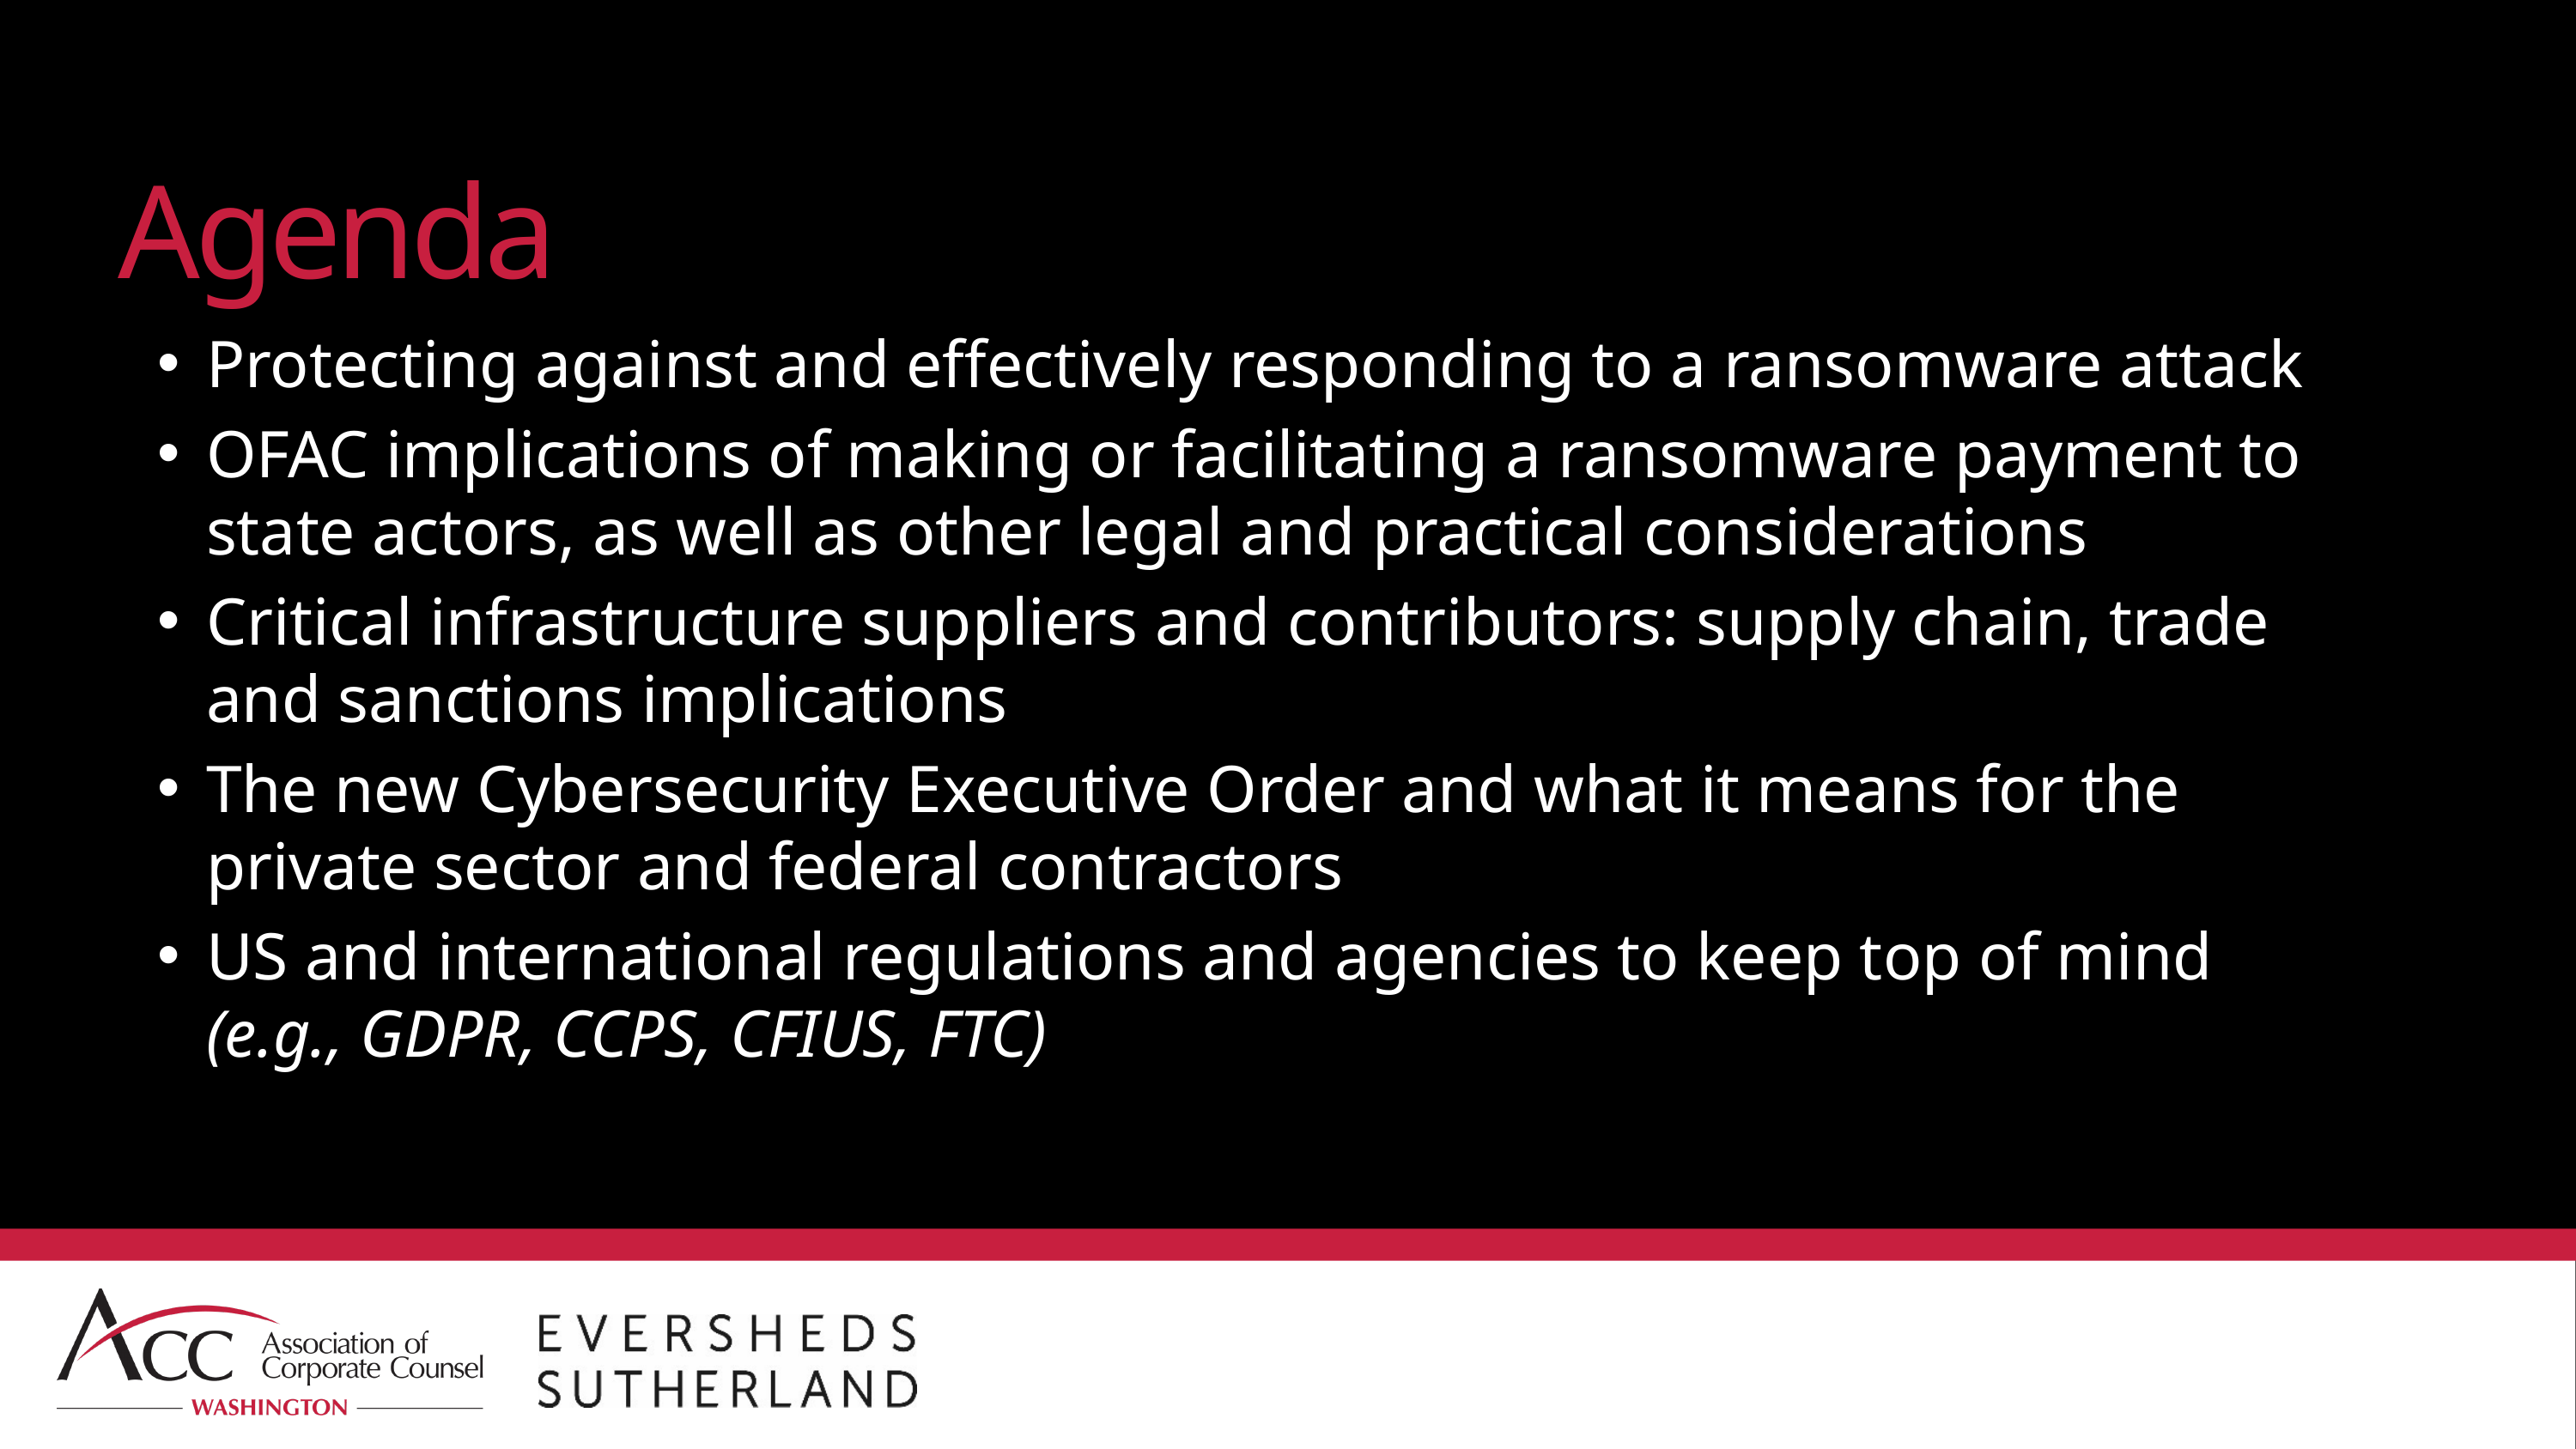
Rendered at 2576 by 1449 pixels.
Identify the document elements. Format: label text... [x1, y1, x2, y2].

picture [47, 1280, 491, 1449]
list Protecting against and effectively responding to a ransomware attack OFAC implications of making or facilitating a ransomware payment to state actors, as well as other legal and practical considerations Critical infrastructure suppliers and contributors: supply chain, trade and sanctions implications The new Cybersecurity Executive Order and what it means for the private sector and federal contractors US and international regulations and agencies to keep top of mind (e.g., GDPR, CCPS, CFIUS, FTC) [144, 316, 2345, 1227]
text_box Agenda [118, 136, 826, 305]
text_box [0, 1263, 2576, 1449]
text_box [0, 1227, 2576, 1263]
picture [538, 1313, 918, 1408]
